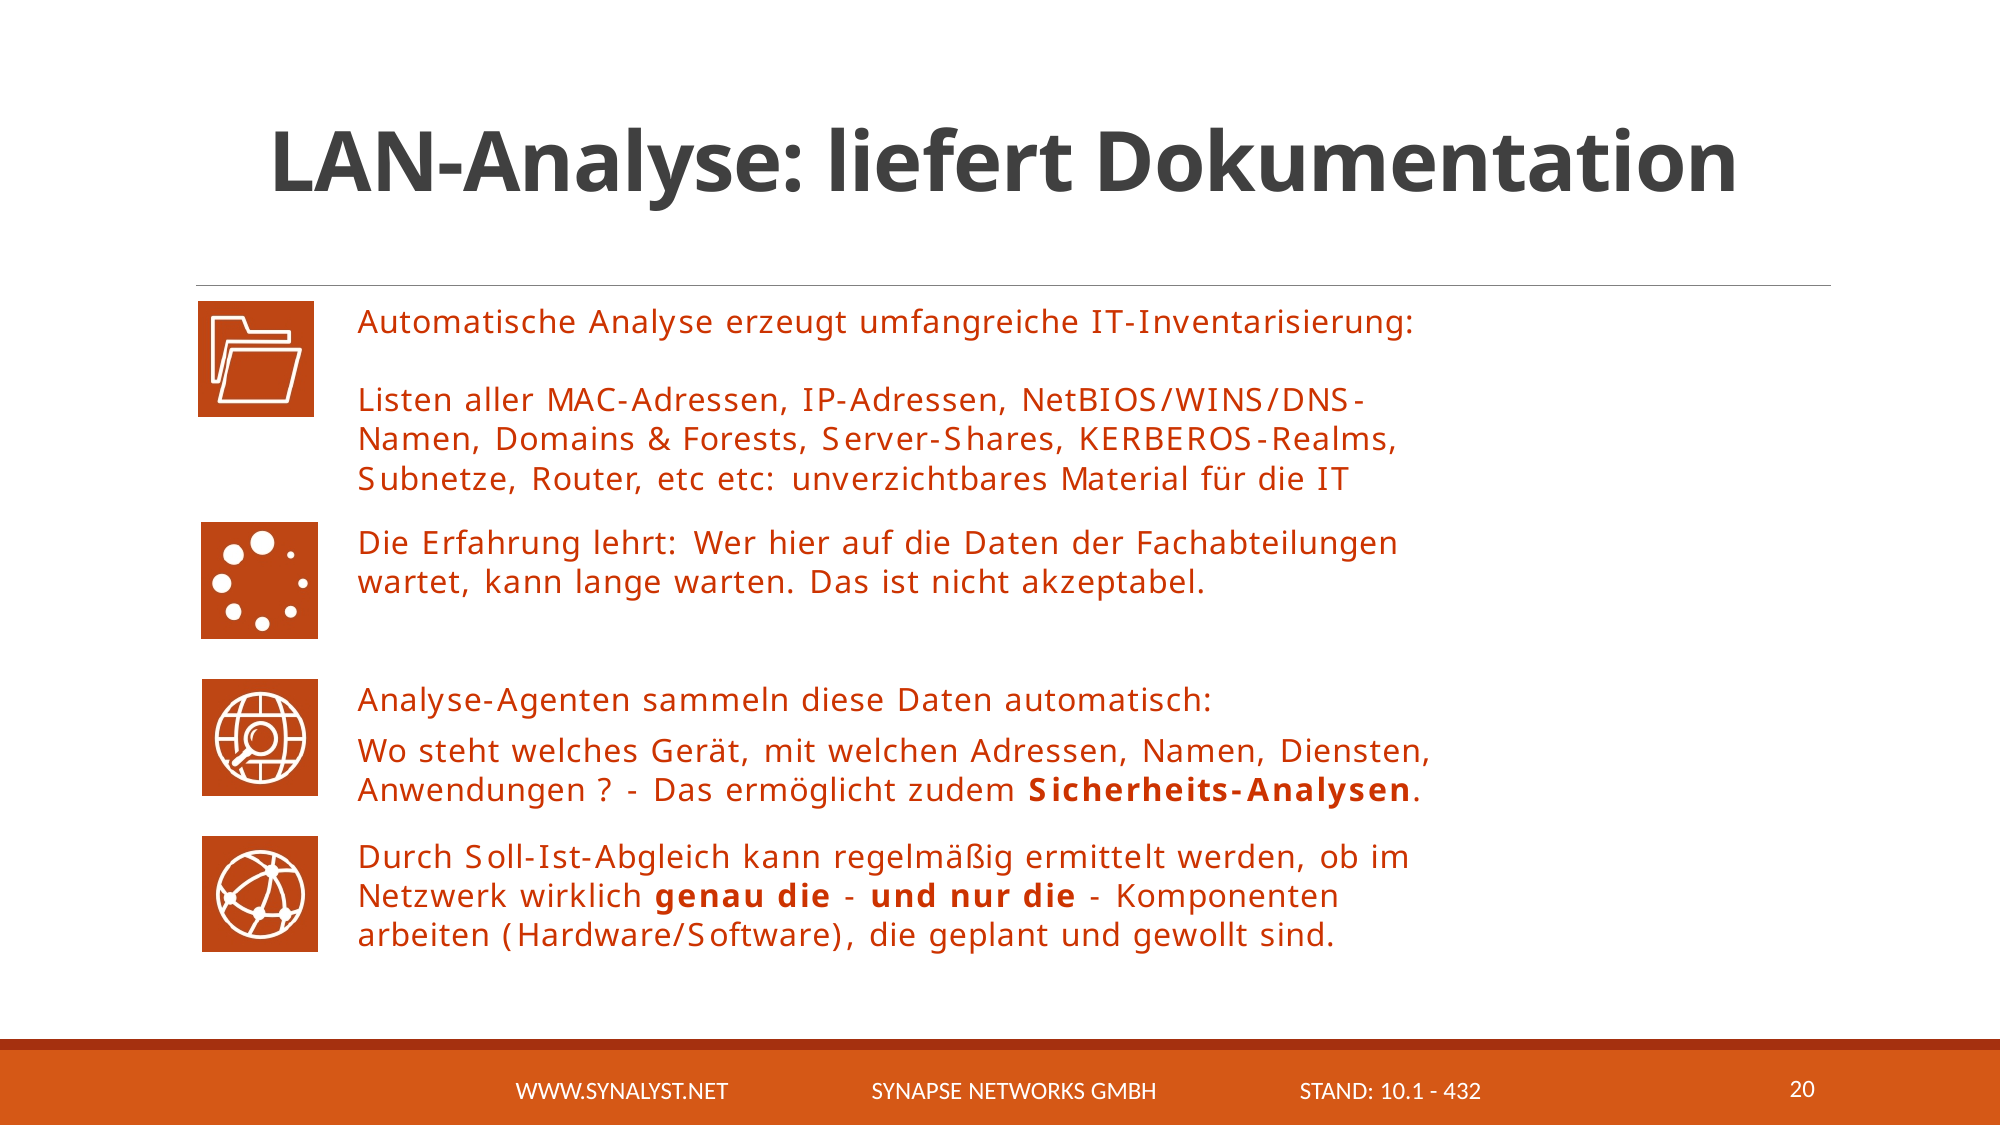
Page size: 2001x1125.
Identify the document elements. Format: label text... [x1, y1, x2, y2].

footer www.synalyst.net Synapse Networks GmbH Stand: 10.1 - 432 [0, 1059, 2000, 1120]
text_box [69, 294, 1543, 1016]
title LAN-Analyse: liefert Dokumentation [180, 47, 1830, 285]
